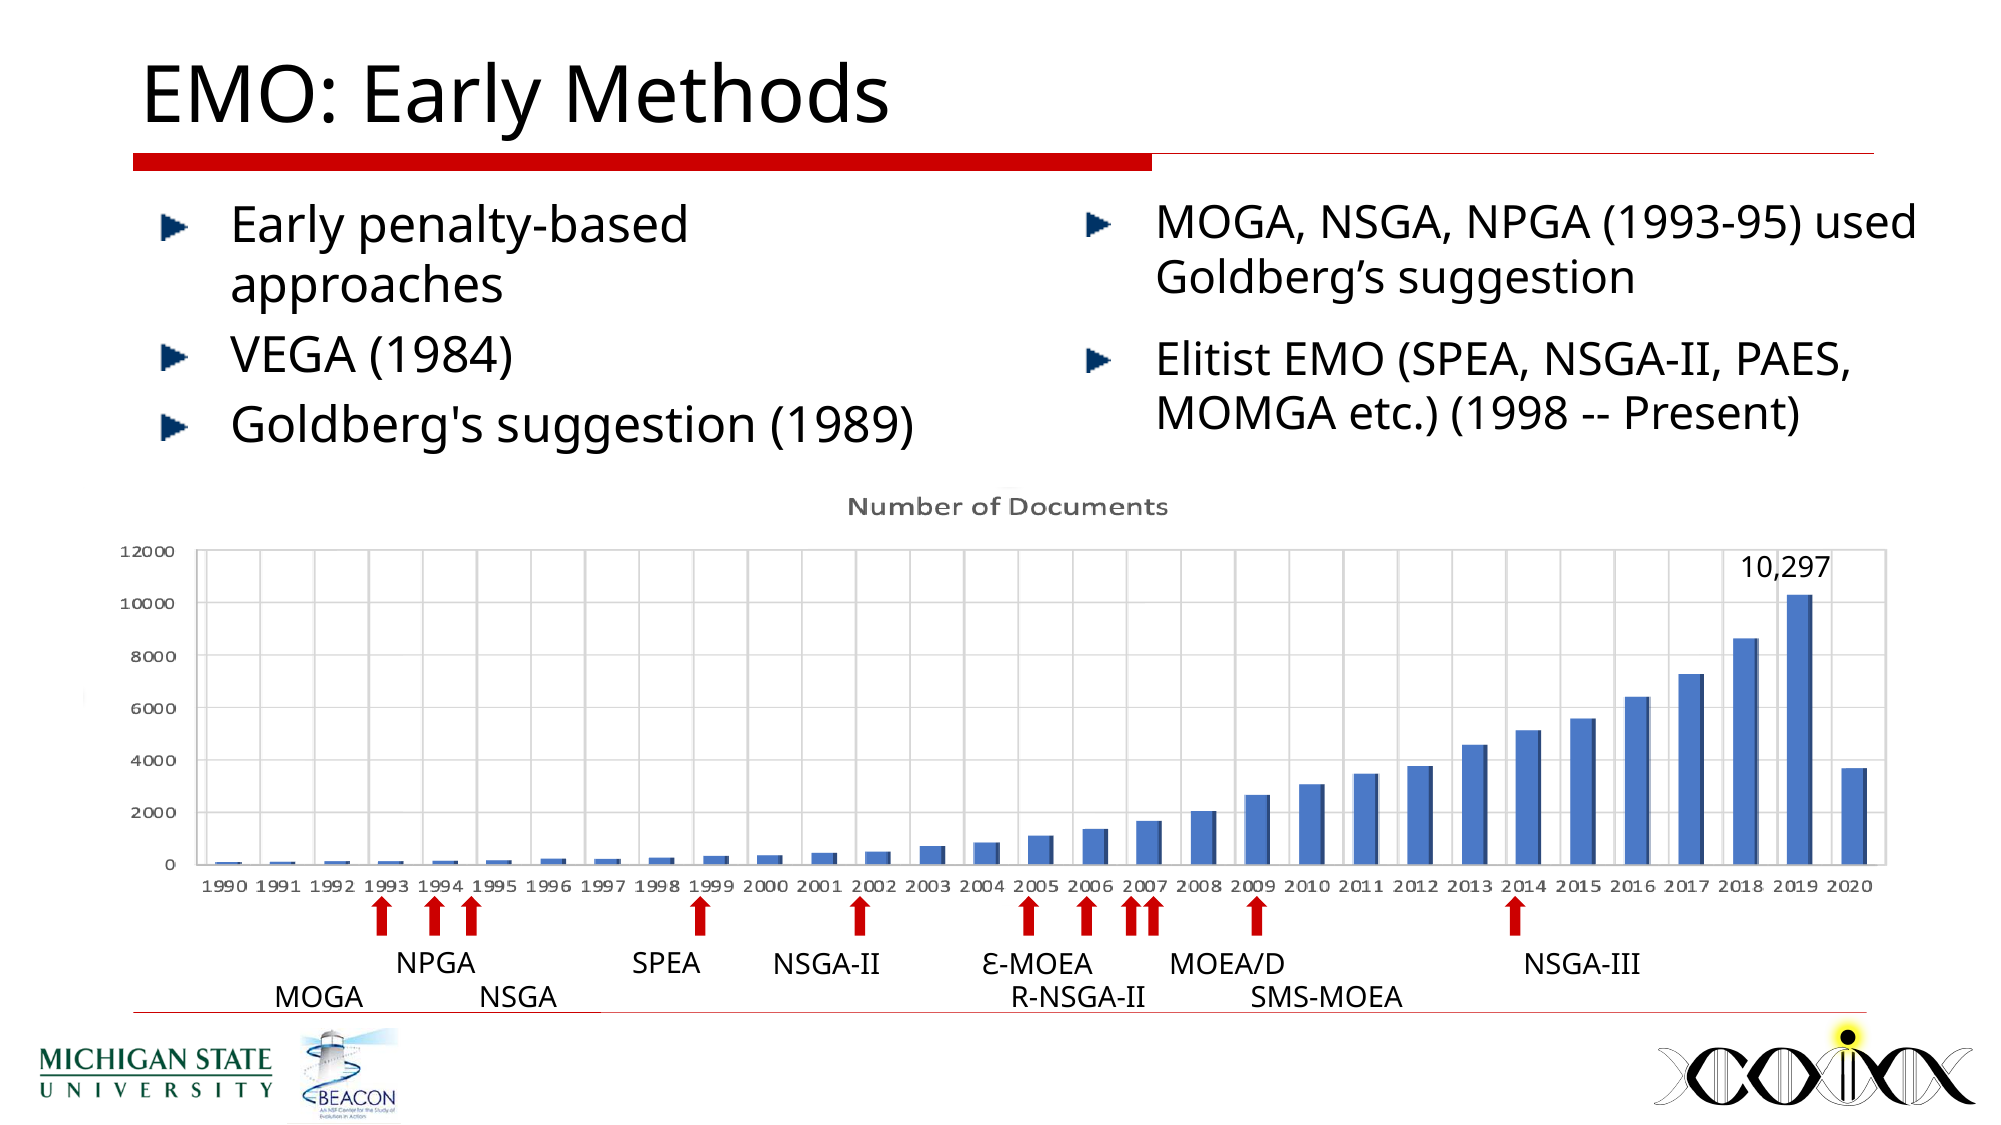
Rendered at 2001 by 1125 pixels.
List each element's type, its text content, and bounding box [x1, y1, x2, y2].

picture [152, 335, 188, 371]
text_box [257, 895, 1666, 1022]
picture [152, 205, 188, 241]
picture [29, 1029, 284, 1117]
picture [1654, 1013, 1976, 1106]
text_box Early penalty-based approaches VEGA (1984) Goldberg's suggestion (1989) [137, 185, 937, 484]
picture [152, 405, 188, 441]
picture [1078, 340, 1111, 373]
title EMO: Early Methods [125, 0, 1876, 146]
picture [287, 1028, 401, 1124]
text_box MOGA, NSGA, NPGA (1993-95) used Goldberg’s suggestion Elitist EMO (SPEA, NSGA-II, PAES, MOMGA etc.) (1998 -- Present) [1063, 185, 1944, 478]
picture [1078, 204, 1111, 237]
picture [82, 487, 1917, 906]
